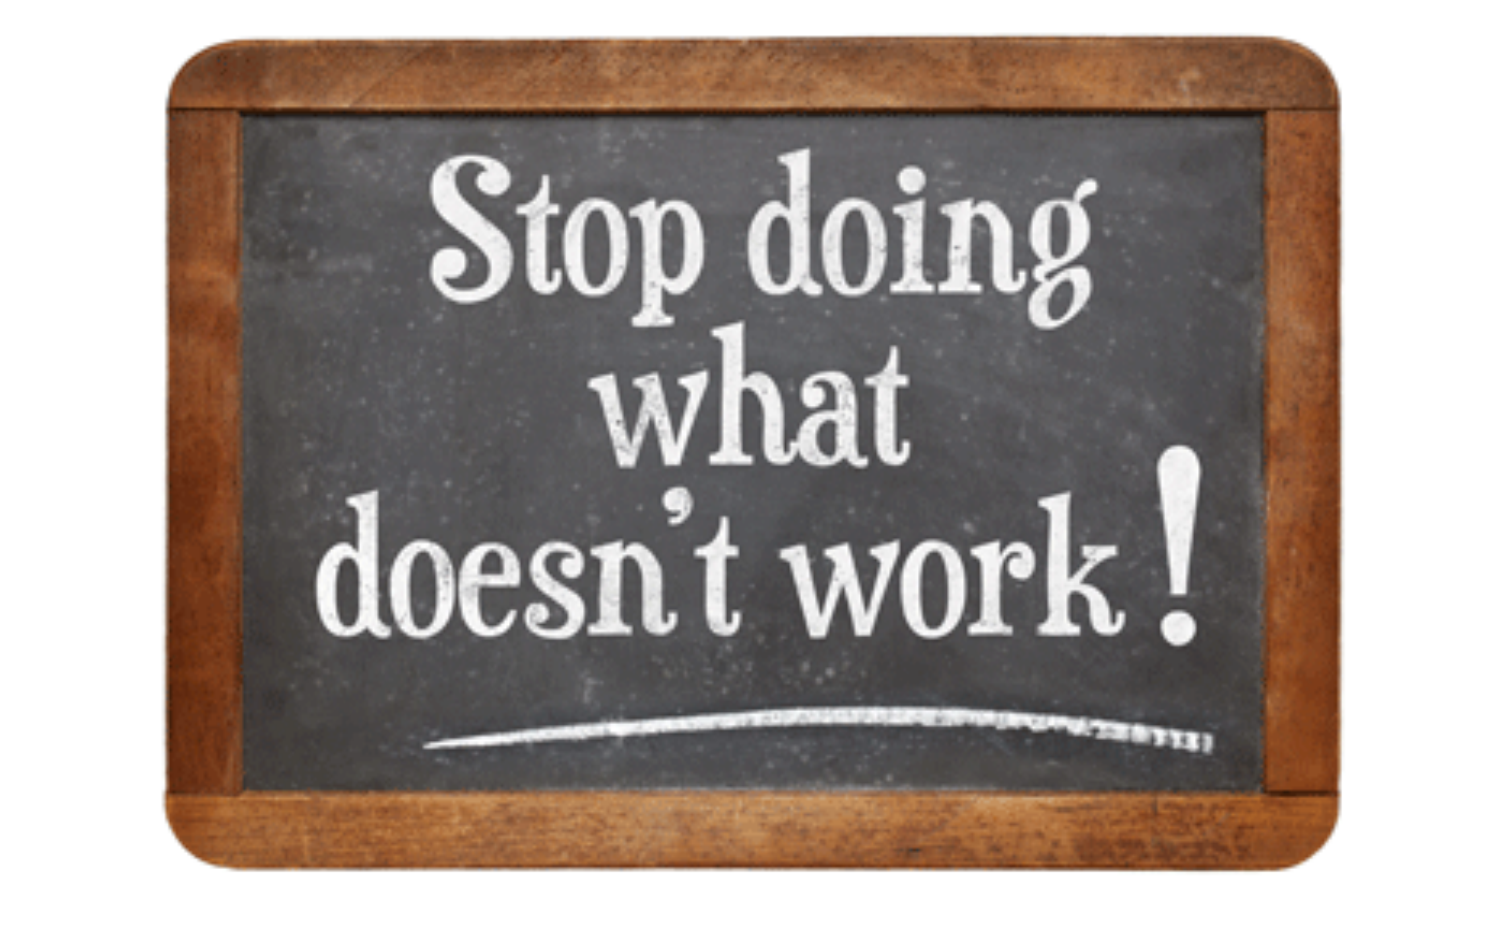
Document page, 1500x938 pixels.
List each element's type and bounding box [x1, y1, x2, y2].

picture [112, 0, 1401, 915]
